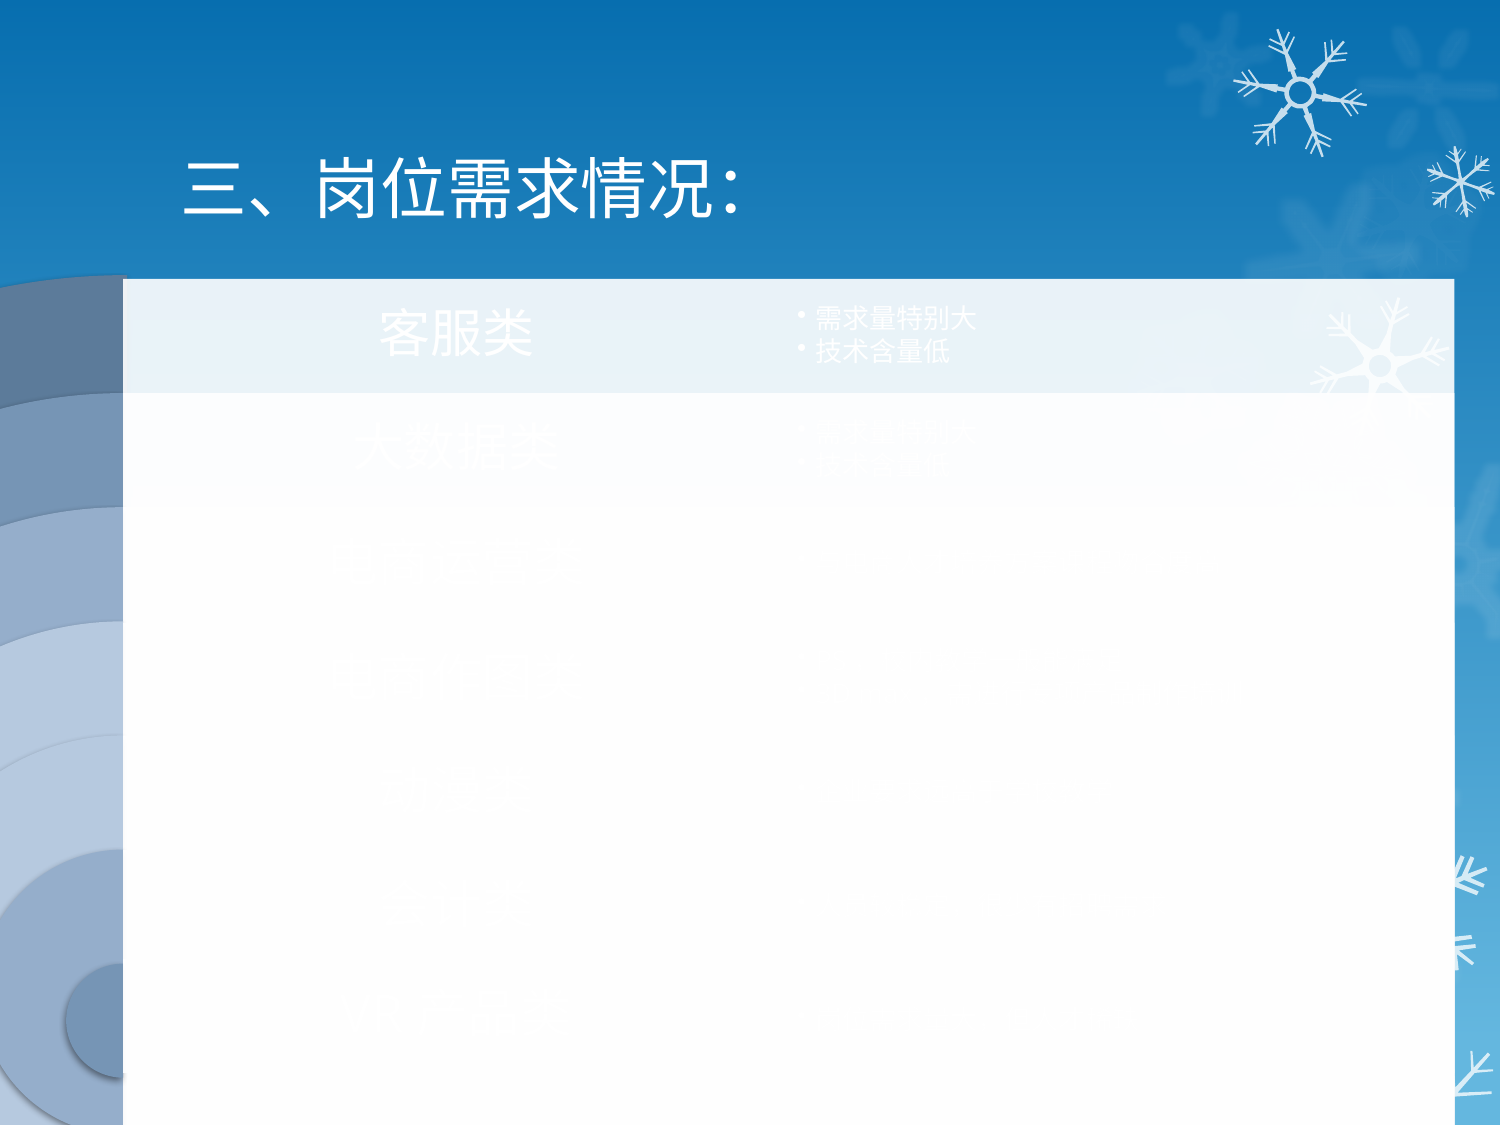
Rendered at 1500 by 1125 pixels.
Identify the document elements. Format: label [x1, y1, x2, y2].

list [0, 101, 1436, 1125]
